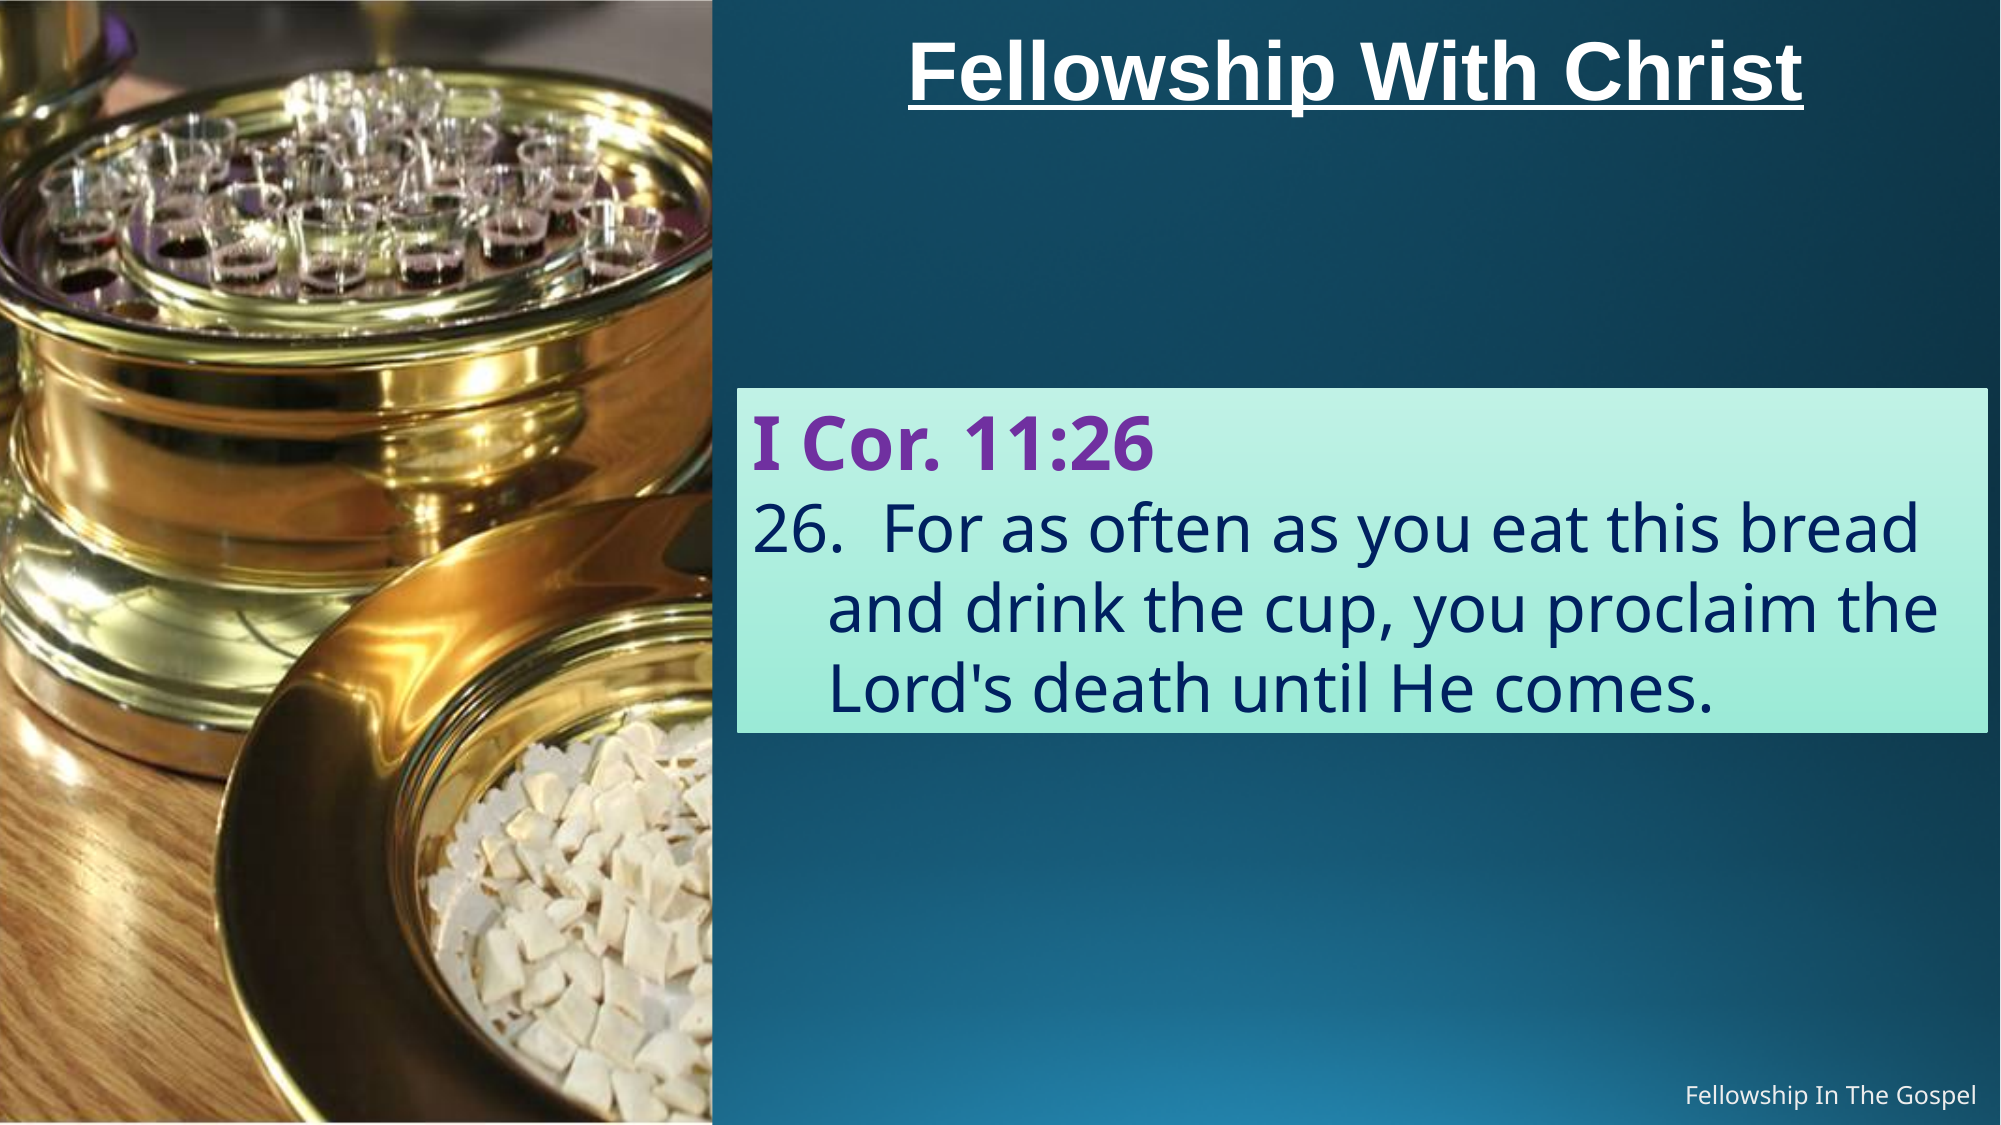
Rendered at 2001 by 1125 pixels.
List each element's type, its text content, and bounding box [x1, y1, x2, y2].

picture [0, 0, 2001, 1125]
footer Fellowship In The Gospel [1662, 1065, 2000, 1125]
text_box I Cor. 11:26 26. For as often as you eat this bread and drink the cup, you proclaim the Lord's death until He comes. [737, 388, 1988, 733]
title Fellowship With Christ [713, 0, 2000, 150]
